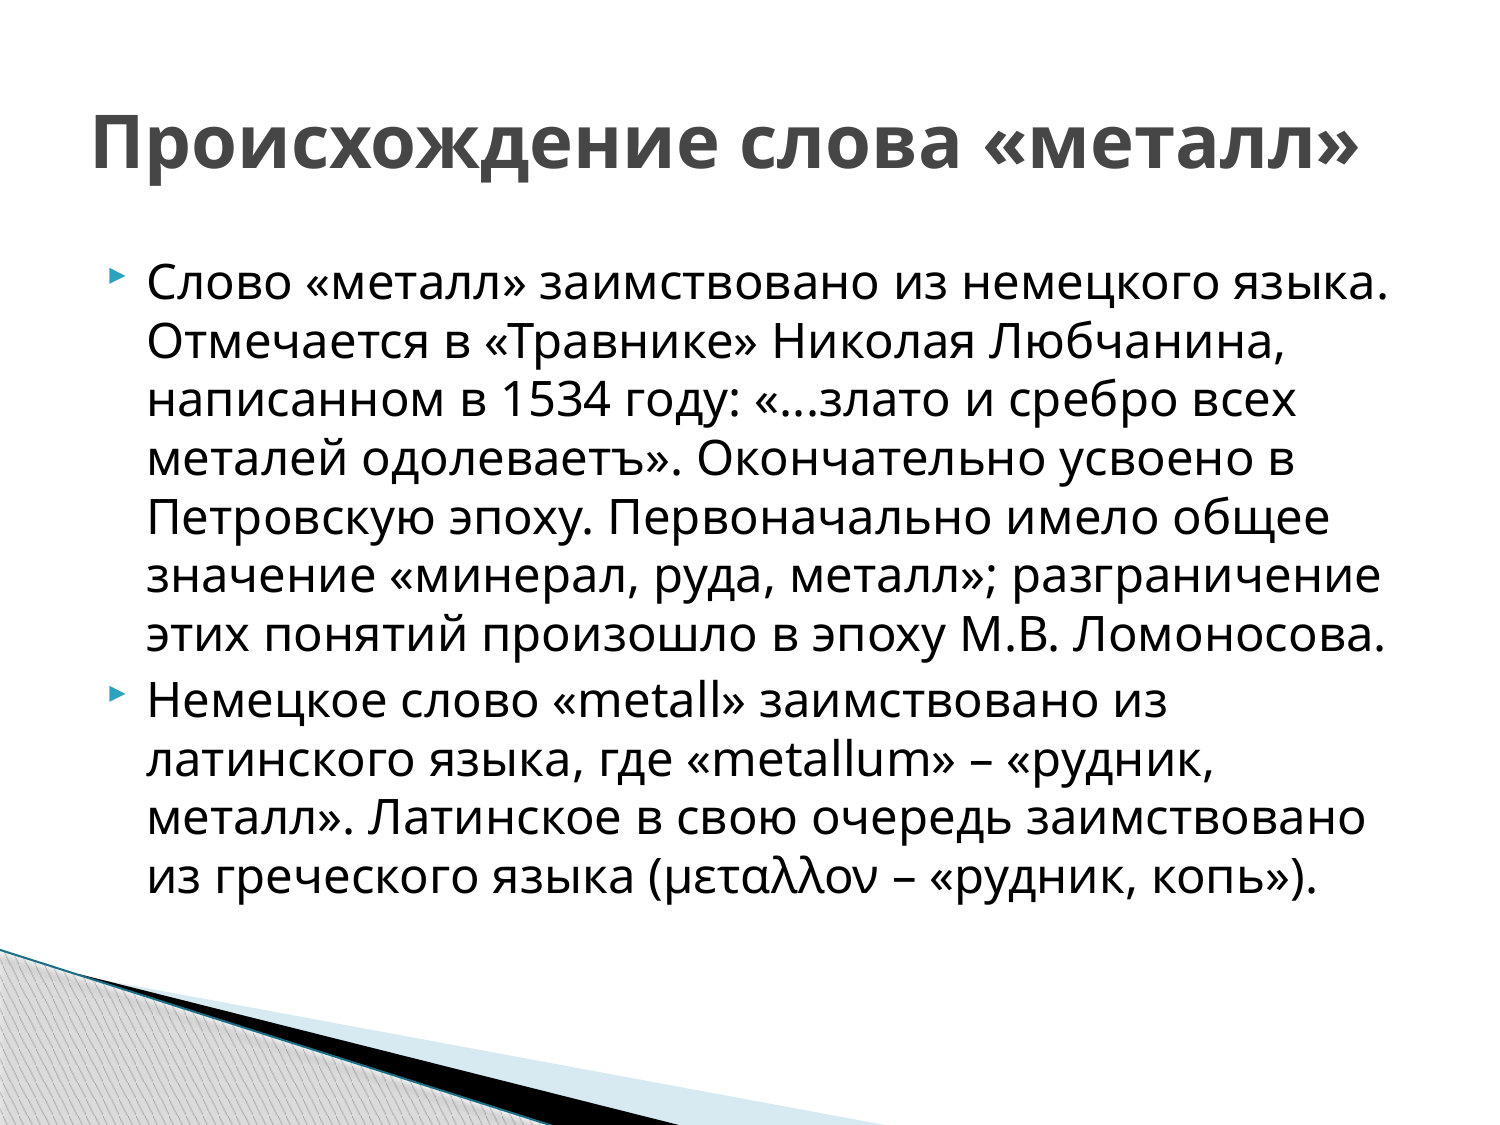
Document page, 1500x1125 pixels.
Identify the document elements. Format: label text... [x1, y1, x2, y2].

title Происхождение слова «металл» [75, 45, 1425, 233]
list Слово «металл» заимствовано из немецкого языка. Отмечается в «Травнике» Николая Любчанина, написанном в 1534 году: «...злато и сребро всех металей одолеваетъ». Окончательно усвоено в Петровскую эпоху. Первоначально имело общее значение «минерал, руда, металл»; разграничение этих понятий произошло в эпоху М.В. Ломоносова. Немецкое слово «metall» заимствовано из латинского языка, где «metallum» – «рудник, металл». Латинское в свою очередь заимствовано из греческого языка (μεταλλον – «рудник, копь»). [75, 243, 1425, 986]
